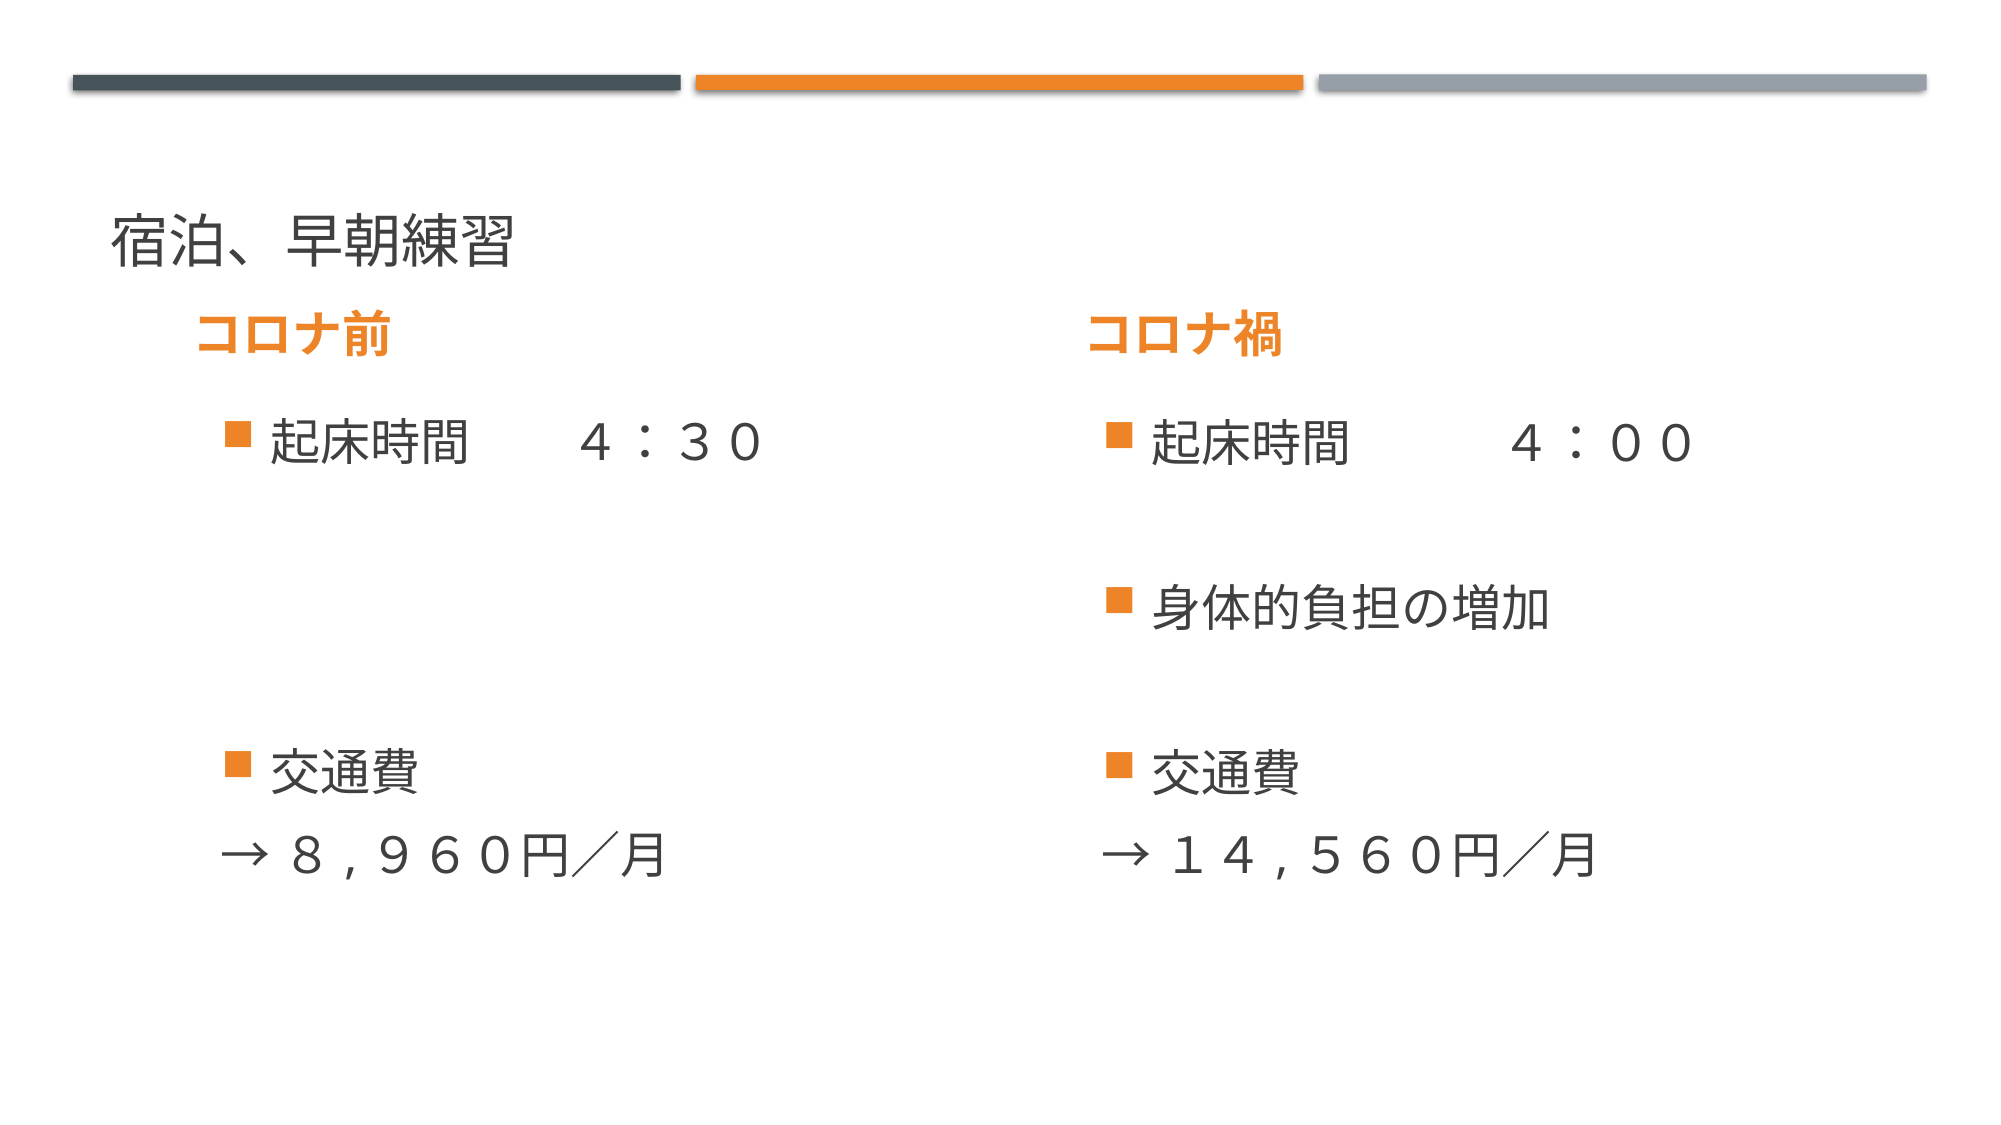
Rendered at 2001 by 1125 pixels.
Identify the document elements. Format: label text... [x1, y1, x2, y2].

list コロナ前 [177, 280, 966, 385]
list 起床時間 ４：００ 身体的負担の増加 交通費 →１４,５６０円／月 [1086, 403, 1875, 969]
list 起床時間 ４：３０ 交通費 →８,９６０円／月 [205, 403, 993, 980]
list コロナ禍 [1068, 280, 1856, 385]
title 宿泊、早朝練習 [95, 119, 1905, 282]
